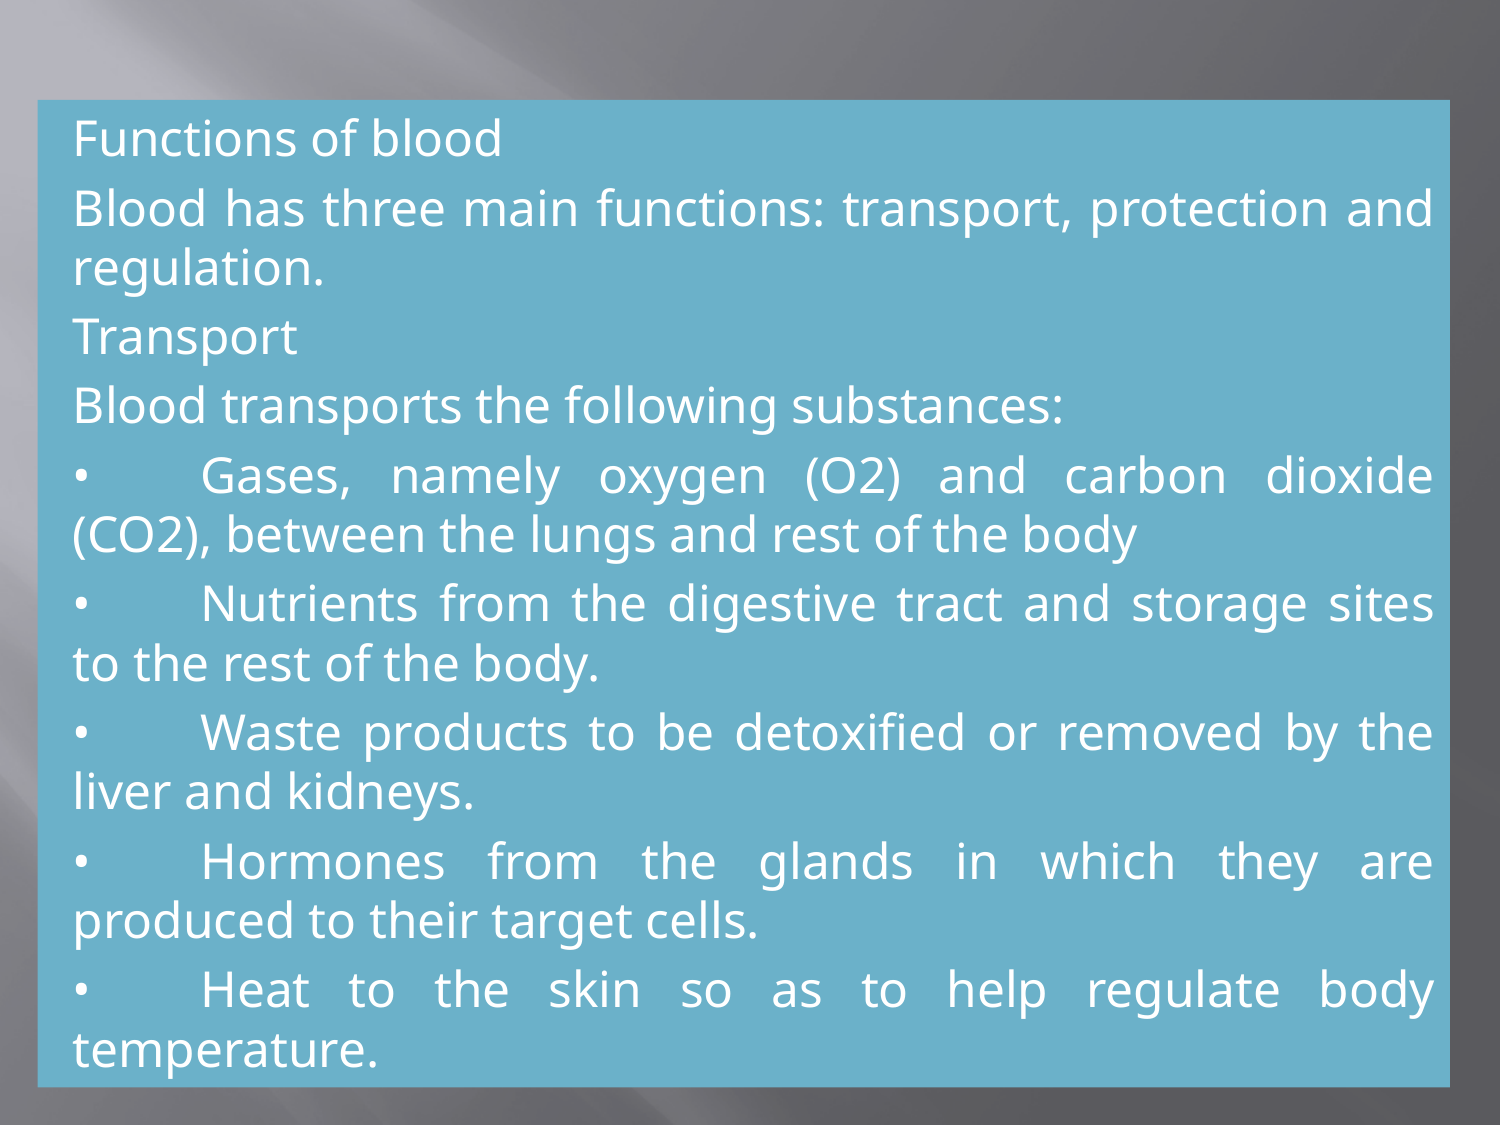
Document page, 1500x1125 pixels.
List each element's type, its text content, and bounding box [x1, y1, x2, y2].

list Functions of blood Blood has three main functions: transport, protection and regulation. Transport Blood transports the following substances: • Gases, namely oxygen (O2) and carbon dioxide (CO2), between the lungs and rest of the body • Nutrients from the digestive tract and storage sites to the rest of the body. • Waste products to be detoxified or removed by the liver and kidneys. • Hormones from the glands in which they are produced to their target cells. • Heat to the skin so as to help regulate body temperature. [37, 99, 1450, 1088]
